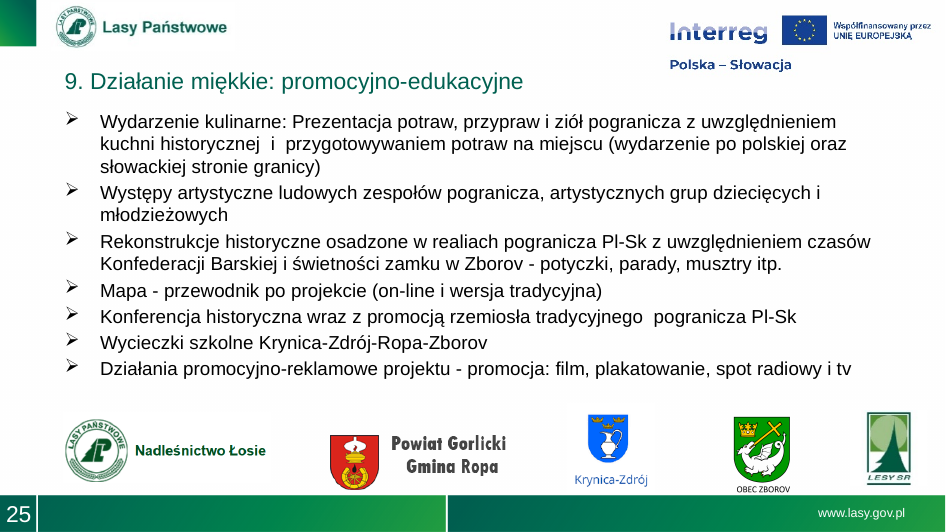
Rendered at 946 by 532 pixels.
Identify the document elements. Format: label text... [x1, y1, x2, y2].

picture [0, 0, 946, 532]
text_box 9. Działanie miękkie: promocyjno-edukacyjne [49, 59, 544, 102]
list Wydarzenie kulinarne: Prezentacja potraw, przypraw i ziół pogranicza z uwzględnieniem kuchni historycznej i przygotowywaniem potraw na miejscu (wydarzenie po polskiej oraz słowackiej stronie granicy) Występy artystyczne ludowych zespołów pogranicza, artystycznych grup dziecięcych i młodzieżowych Rekonstrukcje historyczne osadzone w realiach pogranicza Pl-Sk z uwzględnieniem czasów Konfederacji Barskiej i świetności zamku w Zborov - potyczki, parady, musztry itp. Mapa - przewodnik po projekcie (on-line i wersja tradycyjna) Konferencja historyczna wraz z promocją rzemiosła tradycyjnego pogranicza Pl-Sk Wycieczki szkolne Krynica-Zdrój-Ropa-Zborov Działania promocyjno-reklamowe projektu - promocja: film, plakatowanie, spot radiowy i tv [49, 101, 889, 342]
